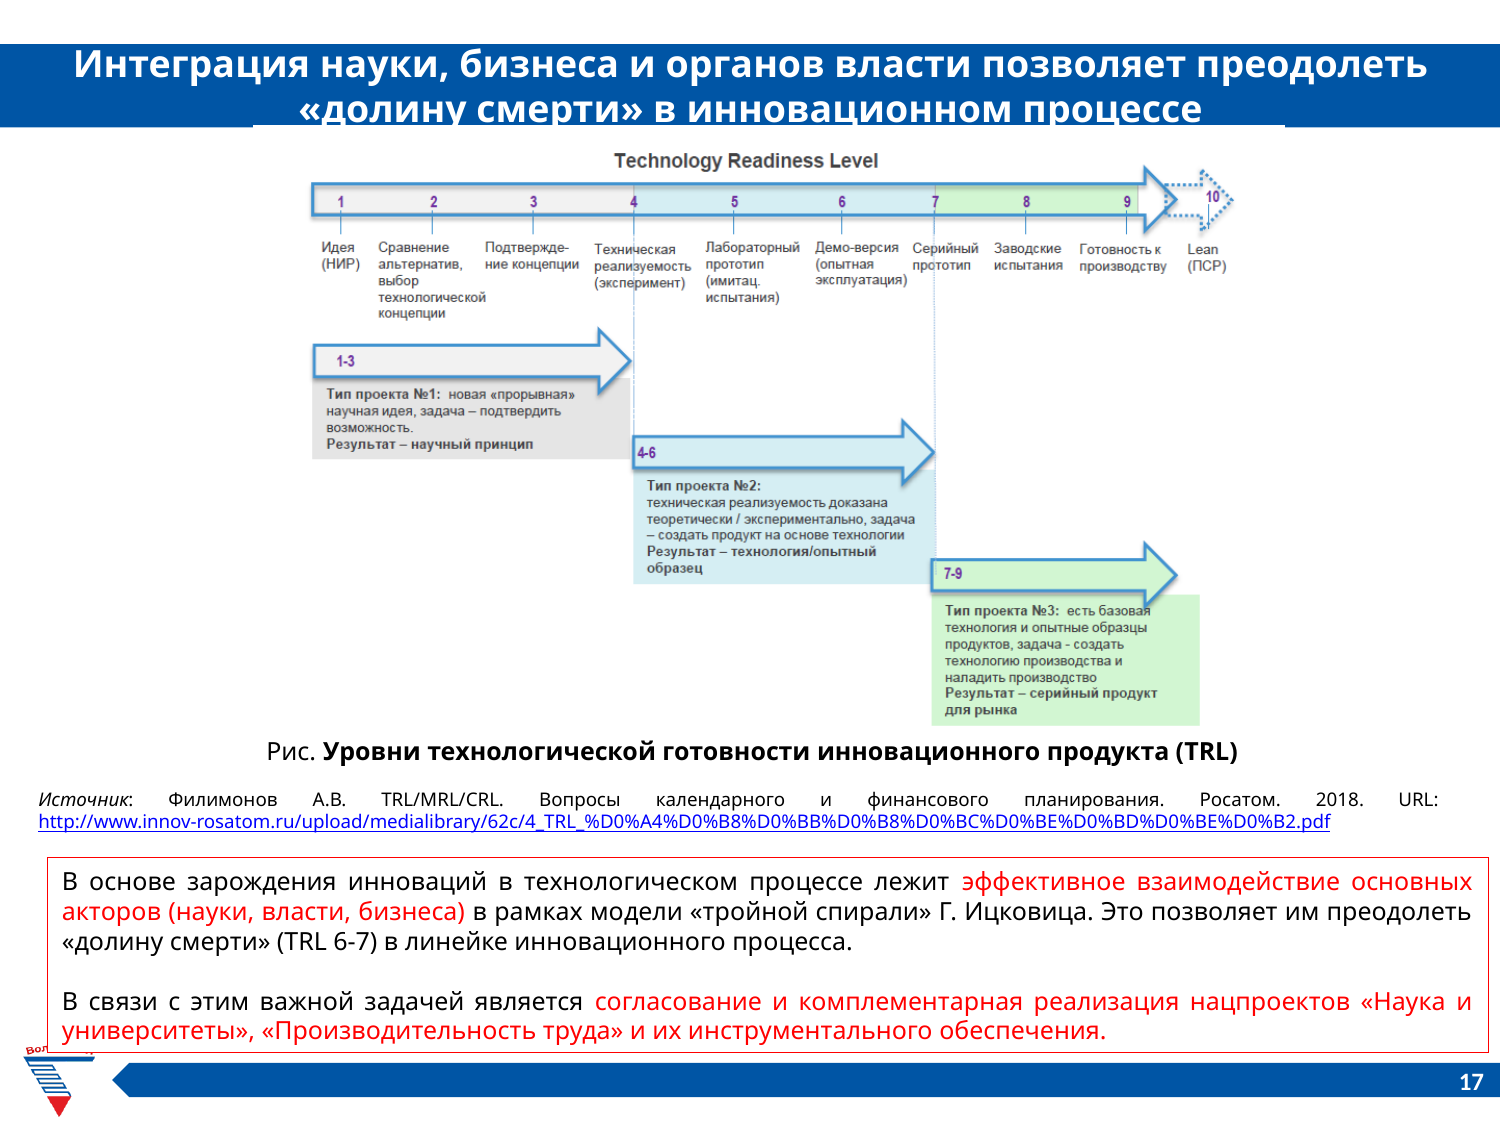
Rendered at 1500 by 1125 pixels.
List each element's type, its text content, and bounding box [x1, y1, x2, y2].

picture [253, 125, 1286, 756]
text_box В основе зарождения инноваций в технологическом процессе лежит эффективное взаимодействие основных акторов (науки, власти, бизнеса) в рамках модели «тройной спирали» Г. Ицковица. Это позволяет им преодолеть «долину смерти» (TRL 6-7) в линейке инновационного процесса. В связи с этим важной задачей является согласование и комплементарная реализация нацпроектов «Наука и университеты», «Производительность труда» и их инструментального обеспечения. [47, 857, 1489, 1053]
text_box Интеграция науки, бизнеса и органов власти позволяет преодолеть «долину смерти» в инновационном процессе [31, 32, 1471, 138]
text_box Рис. Уровни технологической готовности инновационного продукта (TRL) Источник: Филимонов А.В. TRL/MRL/CRL. Вопросы календарного и финансового планирования. Росатом. 2018. URL: http://www.innov-rosatom.ru/upload/medialibrary/62c/4_TRL_%D0%A4%D0%B8%D0%BB%D0%B8%D0%BC%D0%BE%D0%BD%D0%BE%D0%B2.pdf [23, 727, 1489, 844]
picture [23, 1043, 95, 1117]
text_box 17 [1148, 1065, 1499, 1096]
